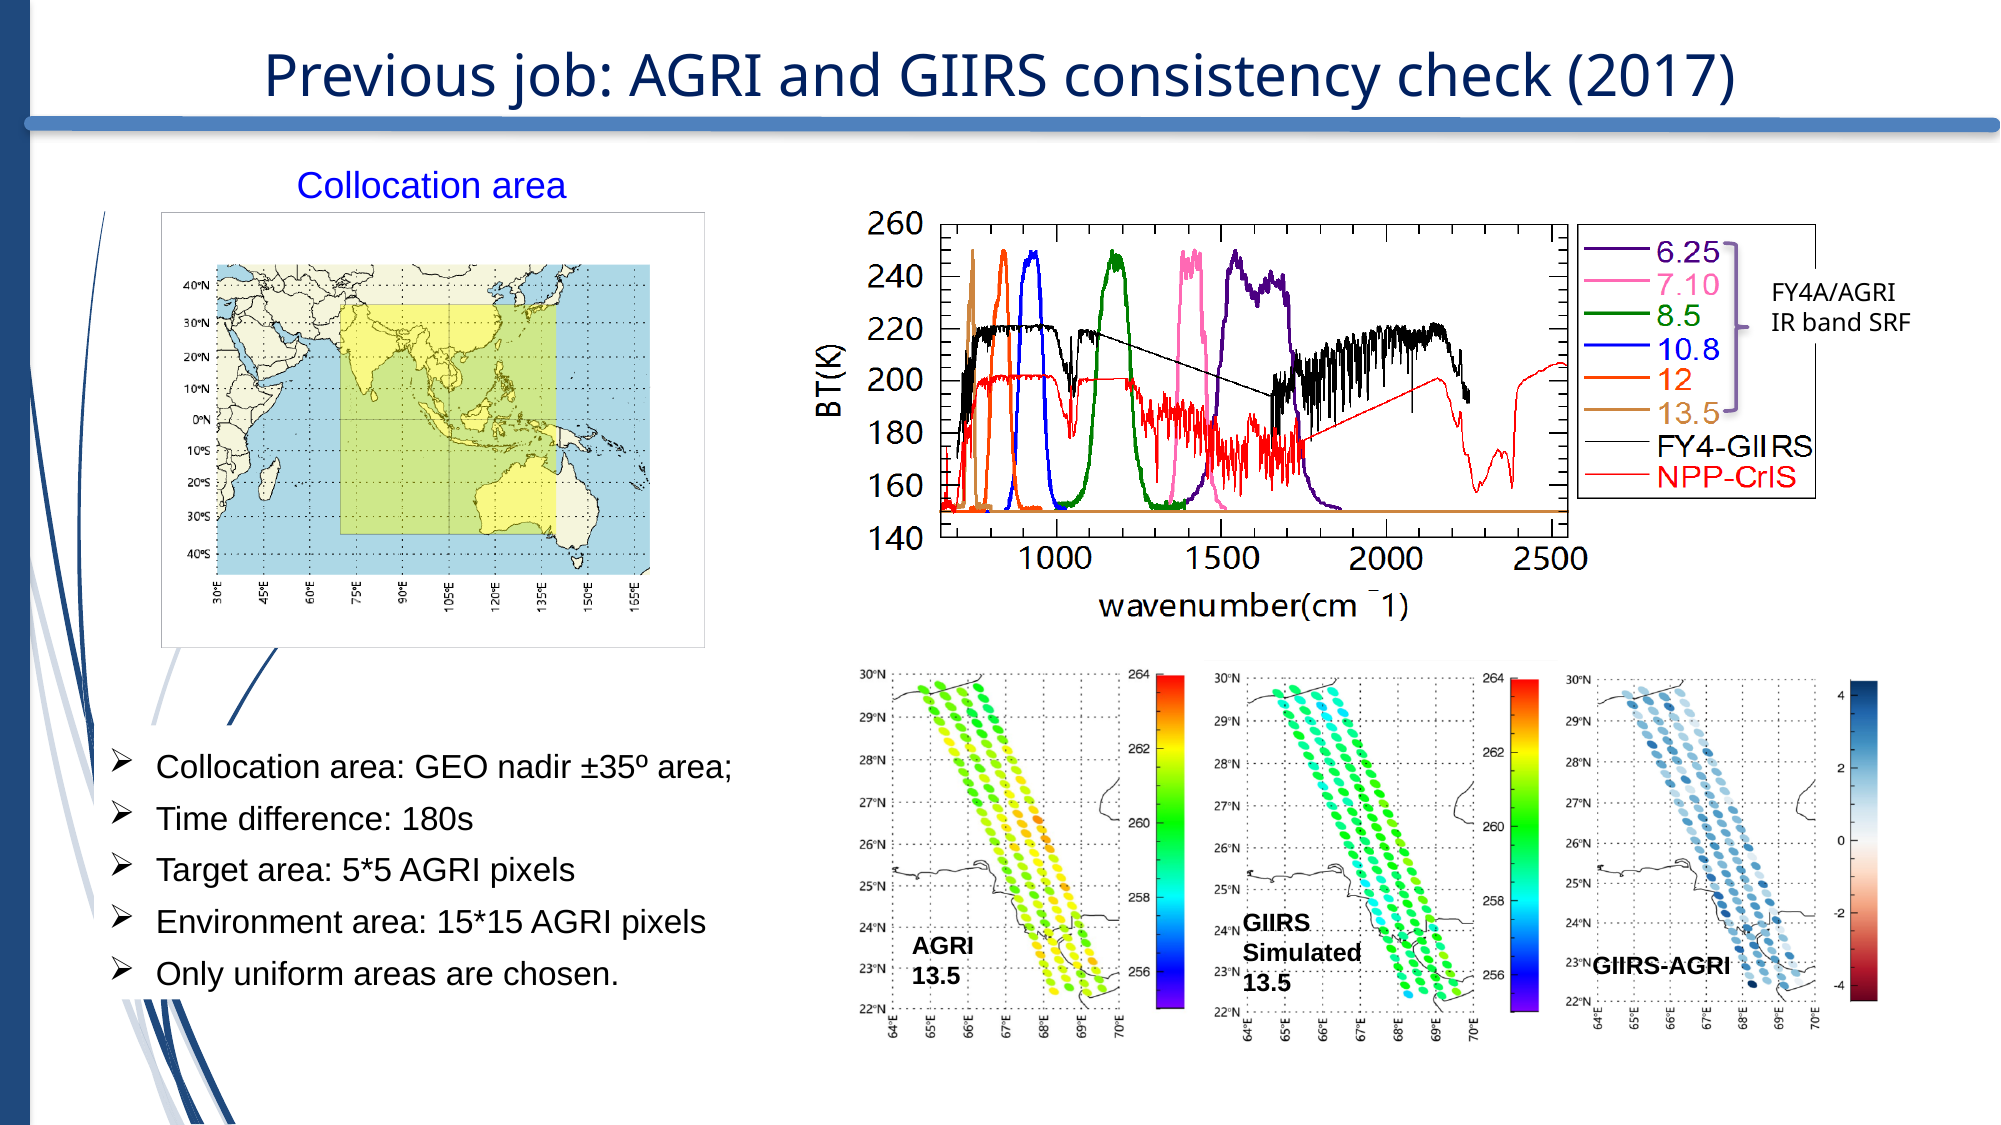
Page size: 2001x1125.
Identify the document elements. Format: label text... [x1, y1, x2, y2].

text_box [849, 659, 1890, 1042]
picture [161, 212, 705, 648]
text_box Collocation area: GEO nadir ±35º area; Time difference: 180s Target area: 5*5 AGRI pixels Environment area: 15*15 AGRI pixels Only uniform areas are chosen. [94, 725, 791, 1000]
text_box Previous job: AGRI and GIIRS consistency check (2017) [24, 30, 1975, 119]
text_box Collocation area [281, 154, 625, 211]
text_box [800, 161, 1998, 624]
